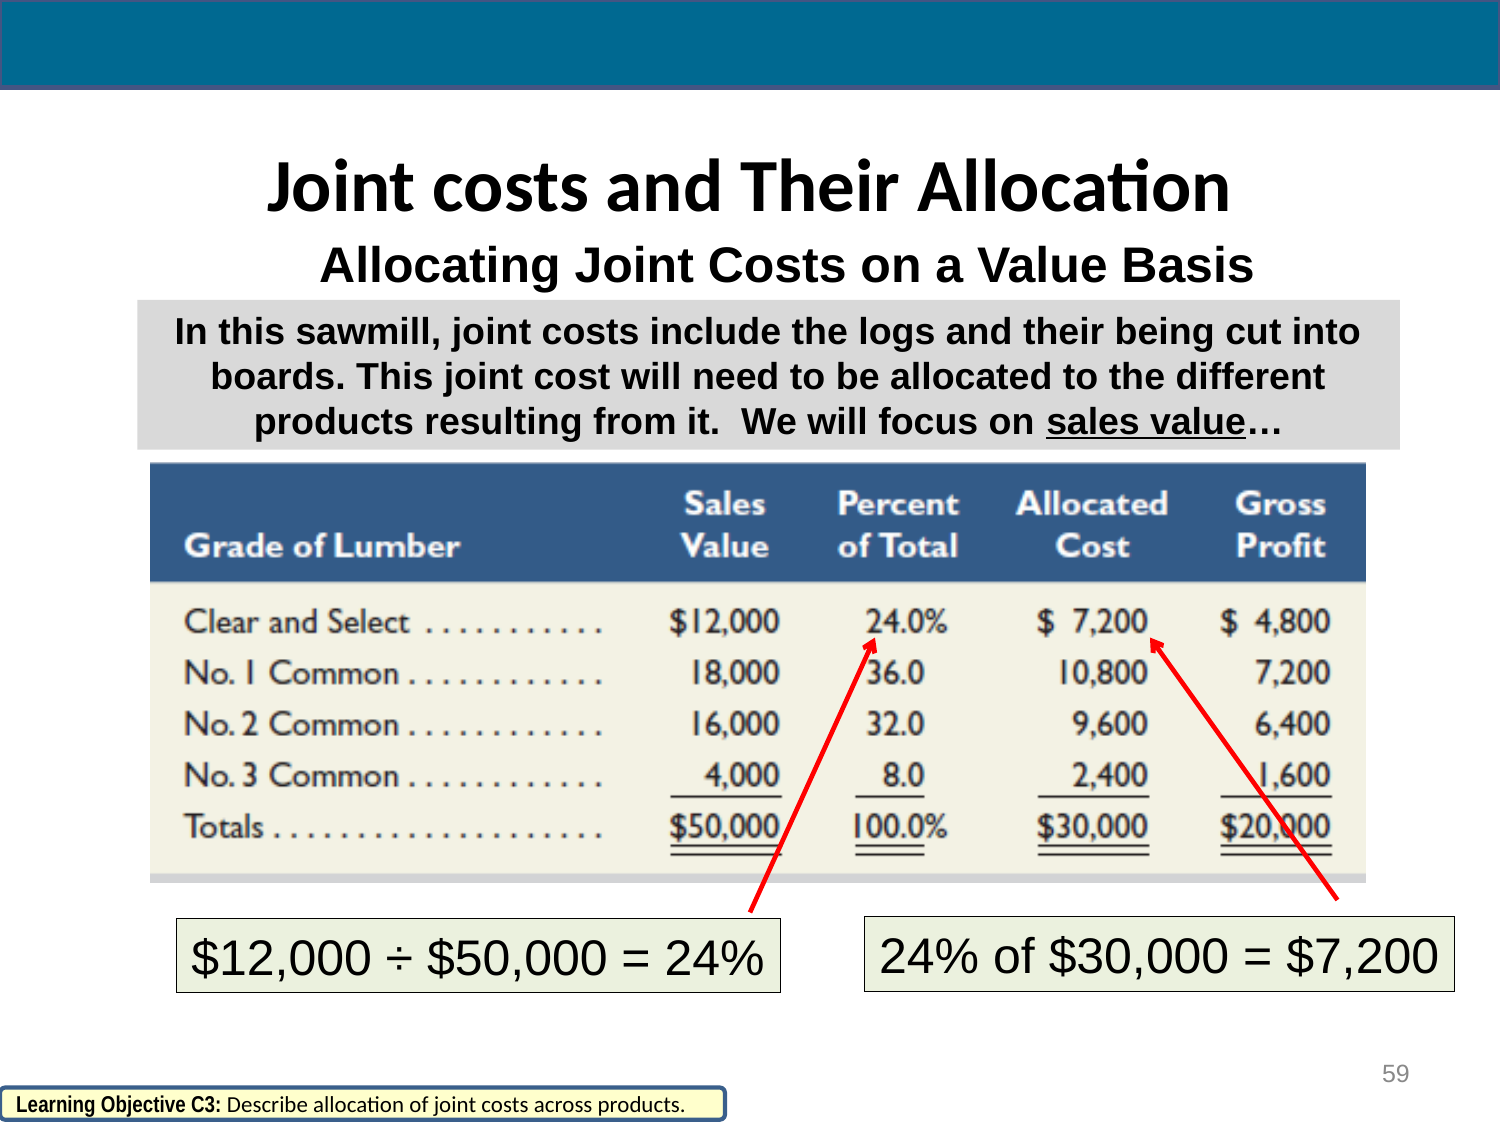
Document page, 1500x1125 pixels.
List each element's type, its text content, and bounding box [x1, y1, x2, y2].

text_box 24% of $30,000 = $7,200 [864, 916, 1455, 992]
text_box Learning Objective C3: Describe allocation of joint costs across products. [0, 1087, 726, 1120]
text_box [749, 637, 876, 913]
slide_number 59 [1074, 1042, 1425, 1103]
picture [149, 462, 1366, 884]
title Joint costs and Their Allocation [50, 87, 1450, 275]
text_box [1149, 637, 1338, 901]
text_box In this sawmill, joint costs include the logs and their being cut into boards. This joint cost will need to be allocated to the different products resulting from it. We will focus on sales value… [137, 299, 1400, 450]
text_box Allocating Joint Costs on a Value Basis [304, 224, 1271, 299]
text_box $12,000 ÷ $50,000 = 24% [176, 918, 781, 993]
